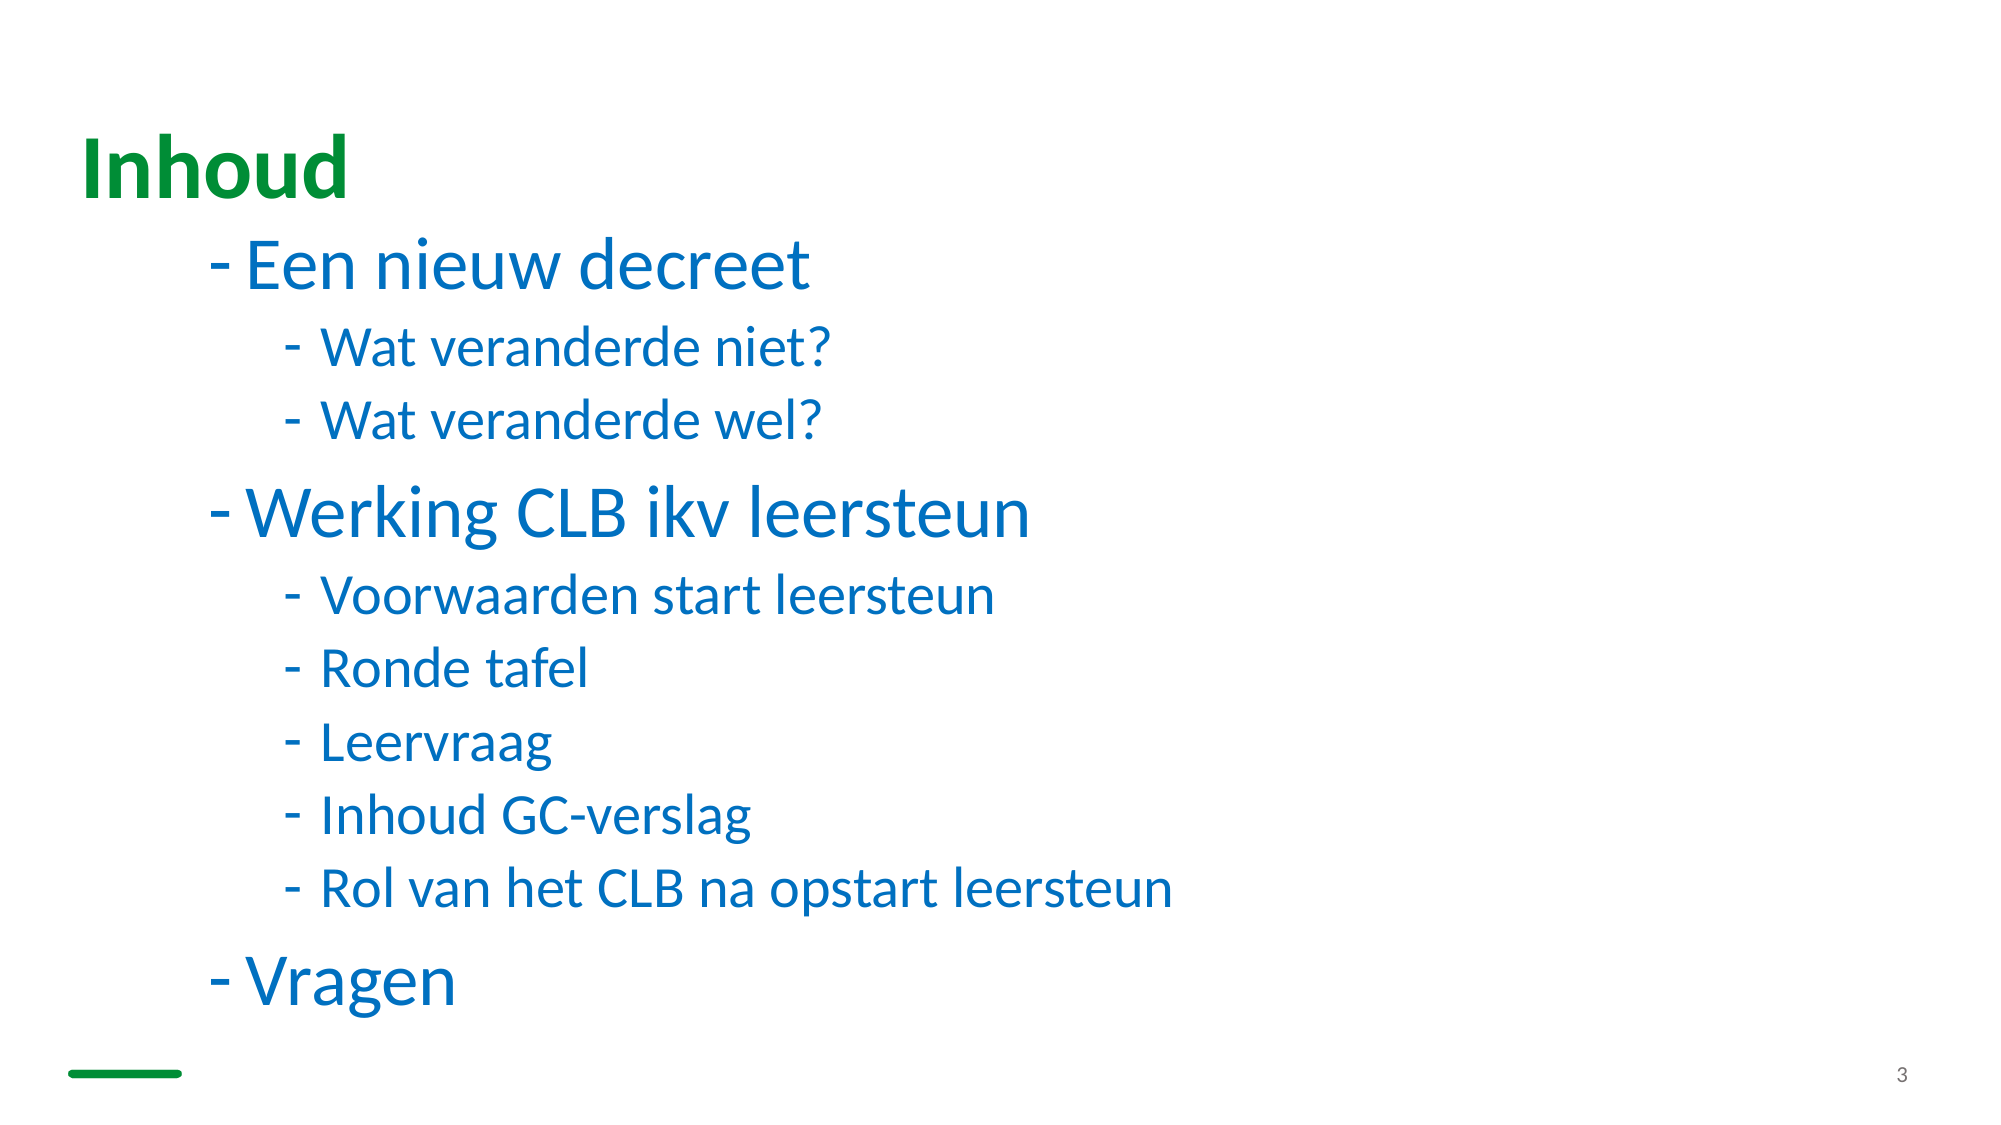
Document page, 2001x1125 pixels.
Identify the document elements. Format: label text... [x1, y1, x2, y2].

slide_number 3 [1473, 1043, 1923, 1104]
list Een nieuw decreet Wat veranderde niet? Wat veranderde wel? Werking CLB ikv leersteun Voorwaarden start leersteun Ronde tafel Leervraag Inhoud GC-verslag Rol van het CLB na opstart leersteun Vragen [193, 217, 1923, 1066]
title Inhoud [65, 59, 1923, 278]
picture [65, 1065, 184, 1082]
